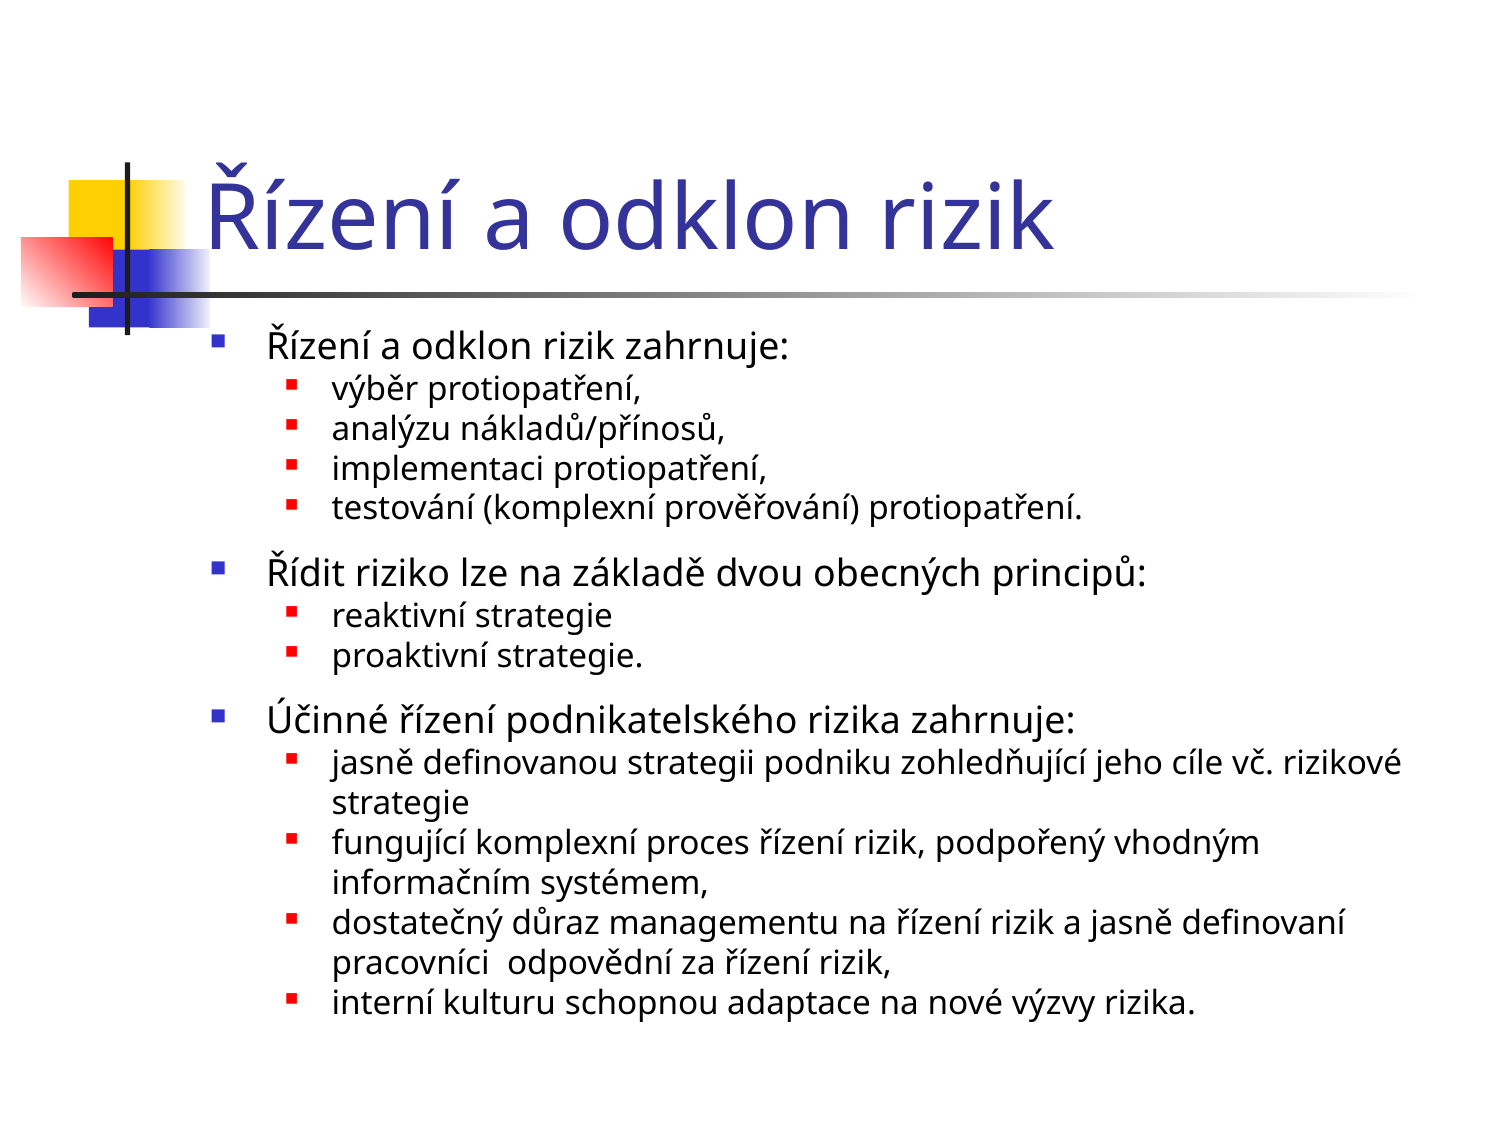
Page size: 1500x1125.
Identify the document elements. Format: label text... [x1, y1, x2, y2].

list Řízení a odklon rizik zahrnuje: výběr protiopatření, analýzu nákladů/přínosů, implementaci protiopatření, testování (komplexní prověřování) protiopatření. Řídit riziko lze na základě dvou obecných principů: reaktivní strategie proaktivní strategie. Účinné řízení podnikatelského rizika zahrnuje: jasně definovanou strategii podniku zohledňující jeho cíle vč. rizikové strategie fungující komplexní proces řízení rizik, podpořený vhodným informačním systémem, dostatečný důraz managementu na řízení rizik a jasně definovaní pracovníci odpovědní za řízení rizik, interní kulturu schopnou adaptace na nové výzvy rizika. [194, 314, 1470, 990]
title Řízení a odklon rizik [188, 35, 1468, 275]
